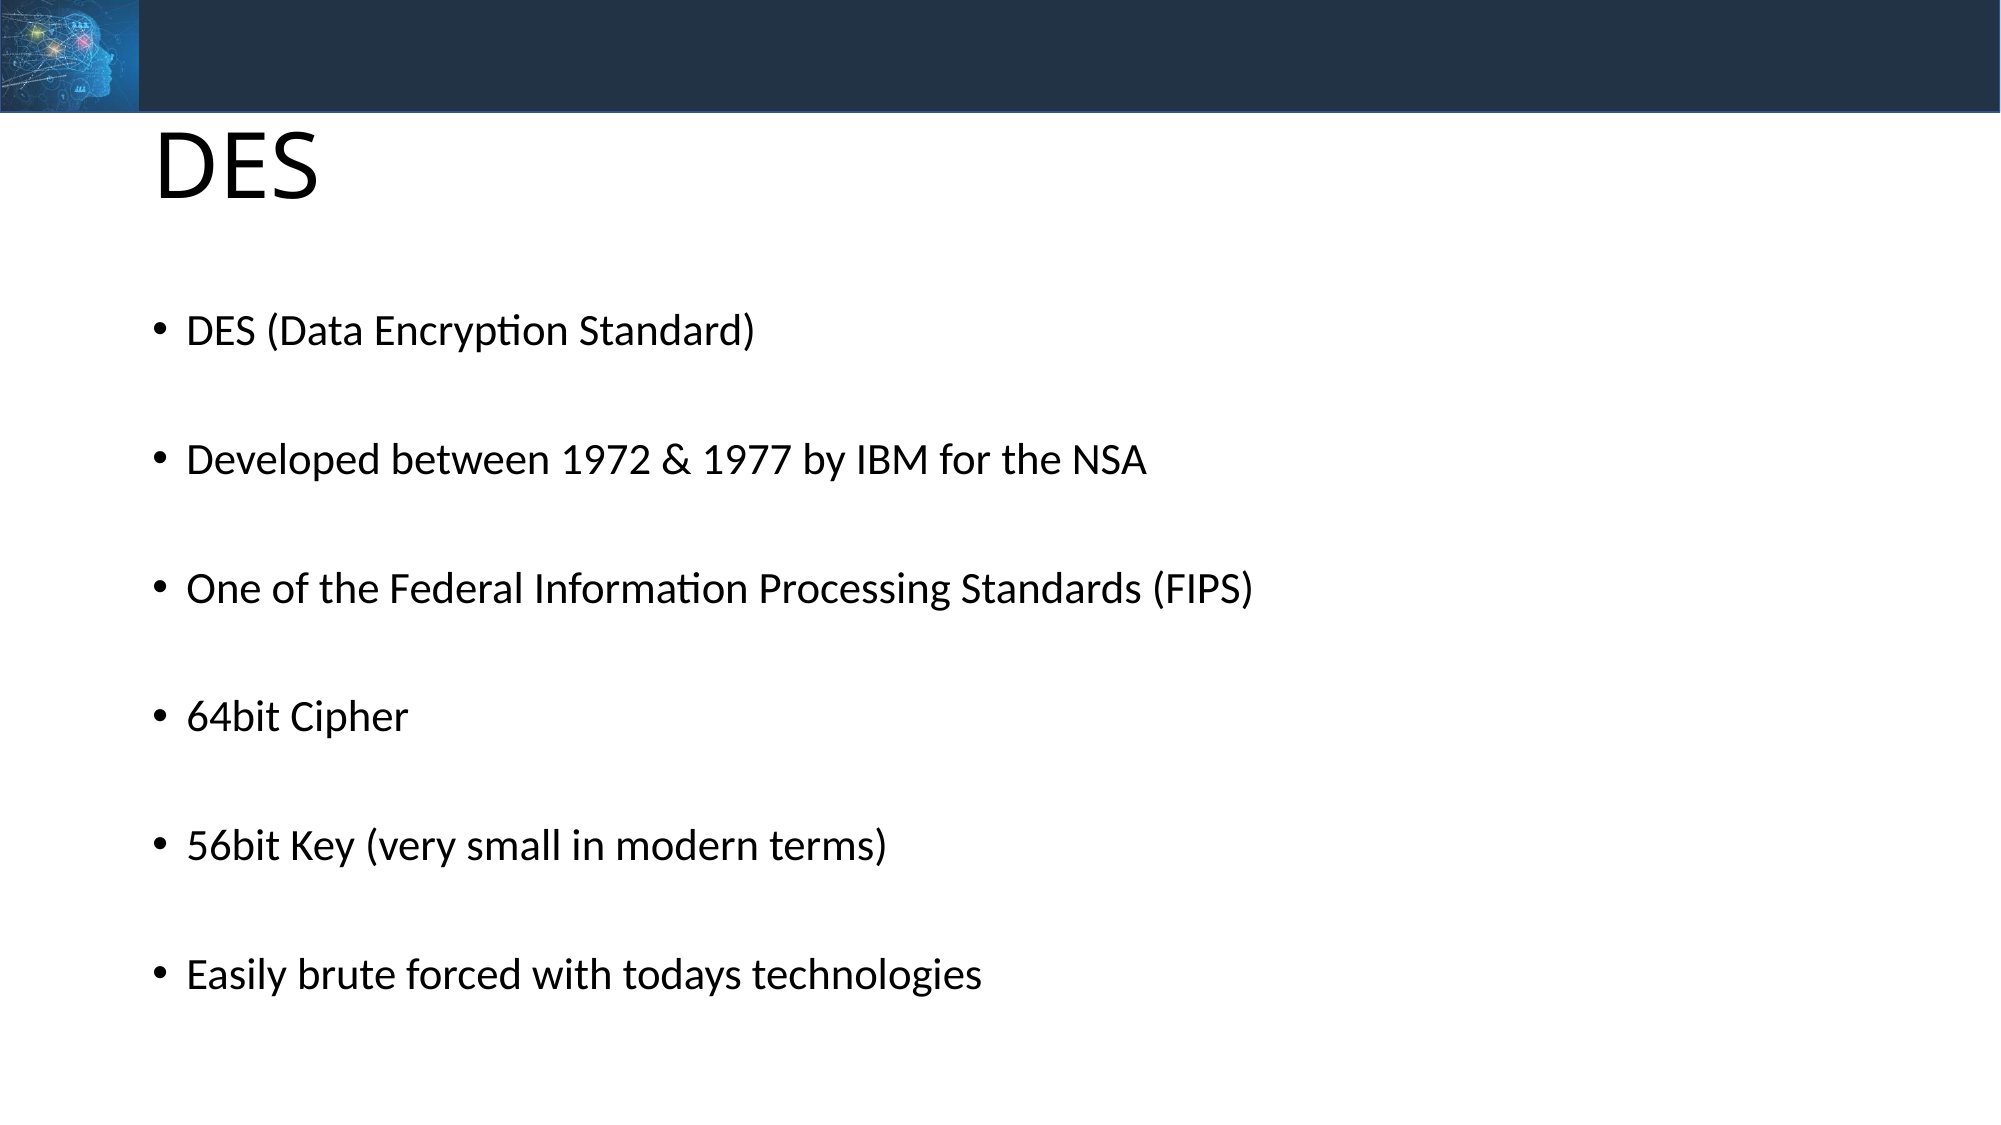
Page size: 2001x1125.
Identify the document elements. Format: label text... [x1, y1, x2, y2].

picture [2, 0, 139, 111]
title DES [137, 59, 1863, 278]
list DES (Data Encryption Standard) Developed between 1972 & 1977 by IBM for the NSA One of the Federal Information Processing Standards (FIPS) 64bit Cipher 56bit Key (very small in modern terms) Easily brute forced with todays technologies [137, 299, 1863, 1014]
